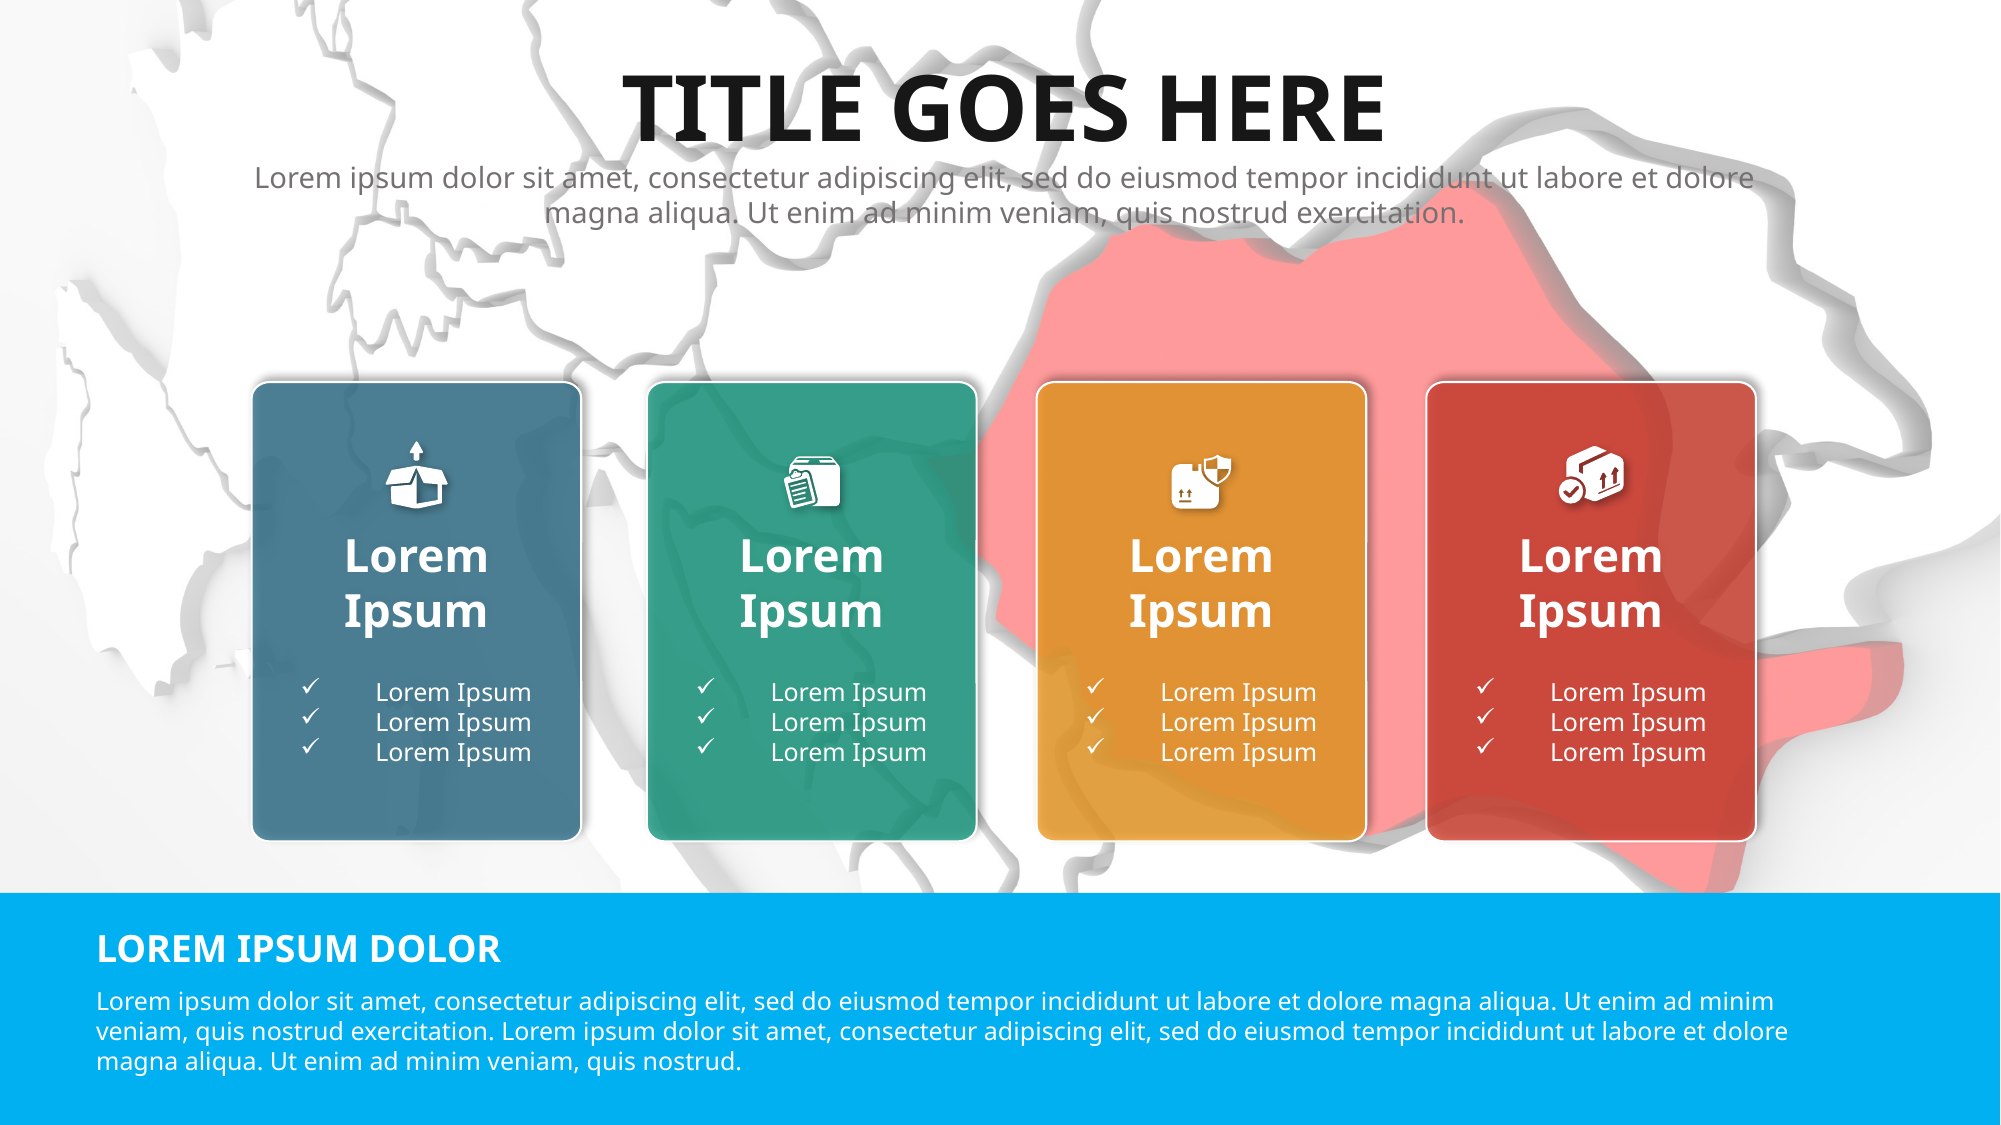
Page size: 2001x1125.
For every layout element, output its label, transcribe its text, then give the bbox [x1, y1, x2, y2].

text_box Lorem Ipsum Lorem Ipsum Lorem Ipsum Lorem Ipsum [1035, 380, 1368, 843]
text_box [409, 441, 423, 461]
text_box [385, 465, 448, 509]
text_box [784, 456, 840, 509]
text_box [0, 0, 2000, 892]
text_box [0, 892, 2000, 1125]
text_box [1566, 446, 1624, 502]
text_box [1171, 454, 1232, 509]
text_box TITLE GOES HERE Lorem ipsum dolor sit amet, consectetur adipiscing elit, sed do eiusmod tempor incididunt ut labore et dolore magna aliqua. Ut enim ad minim veniam, quis nostrud exercitation. [192, 42, 1818, 237]
text_box Lorem Ipsum Lorem Ipsum Lorem Ipsum Lorem Ipsum [645, 380, 978, 843]
text_box Lorem Ipsum Lorem Ipsum Lorem Ipsum Lorem Ipsum [250, 380, 583, 843]
text_box Lorem Ipsum Lorem Ipsum Lorem Ipsum Lorem Ipsum [1425, 380, 1757, 843]
text_box LOREM IPSUM DOLOR Lorem ipsum dolor sit amet, consectetur adipiscing elit, sed do eiusmod tempor incididunt ut labore et dolore magna aliqua. Ut enim ad minim veniam, quis nostrud exercitation. Lorem ipsum dolor sit amet, consectetur adipiscing elit, sed do eiusmod tempor incididunt ut labore et dolore magna aliqua. Ut enim ad minim veniam, quis nostrud. [81, 918, 1818, 1083]
text_box [1558, 479, 1584, 504]
